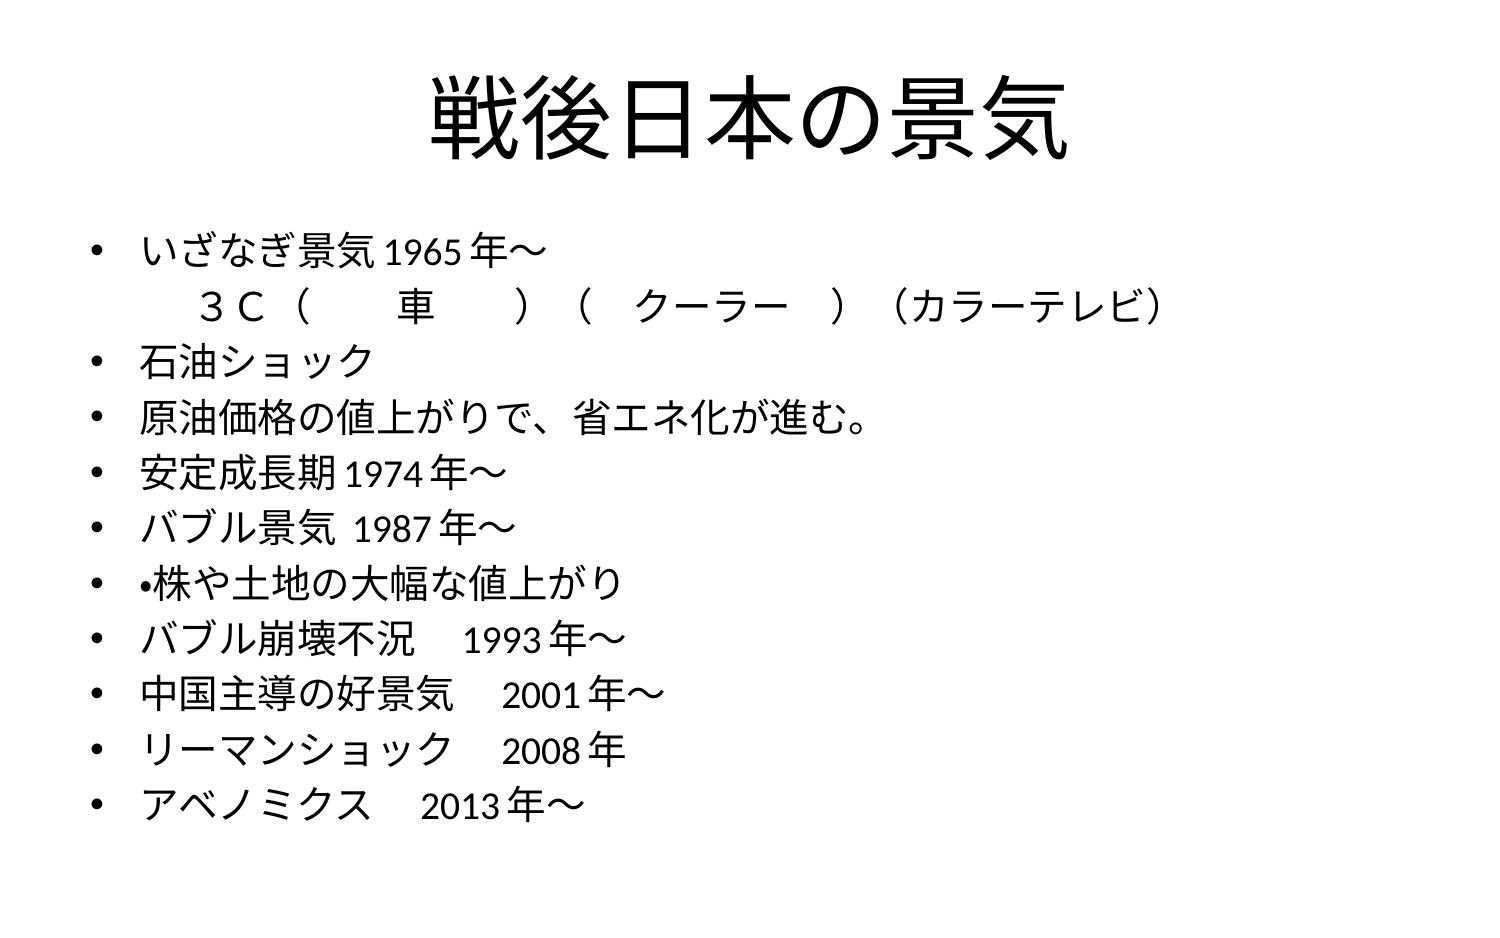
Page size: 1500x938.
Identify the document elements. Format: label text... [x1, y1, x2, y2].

list いざなぎ景気1965年～ ３Ｃ（ 車 ）（ クーラー ）（カラーテレビ） 石油ショック 原油価格の値上がりで、省エネ化が進む。 安定成長期1974年～ バブル景気 1987年～ ・株や土地の大幅な値上がり バブル崩壊不況 1993年～ 中国主導の好景気 2001年～ リーマンショック 2008年 アベノミクス 2013年～ [75, 218, 1425, 838]
title 戦後日本の景気 [75, 37, 1425, 194]
